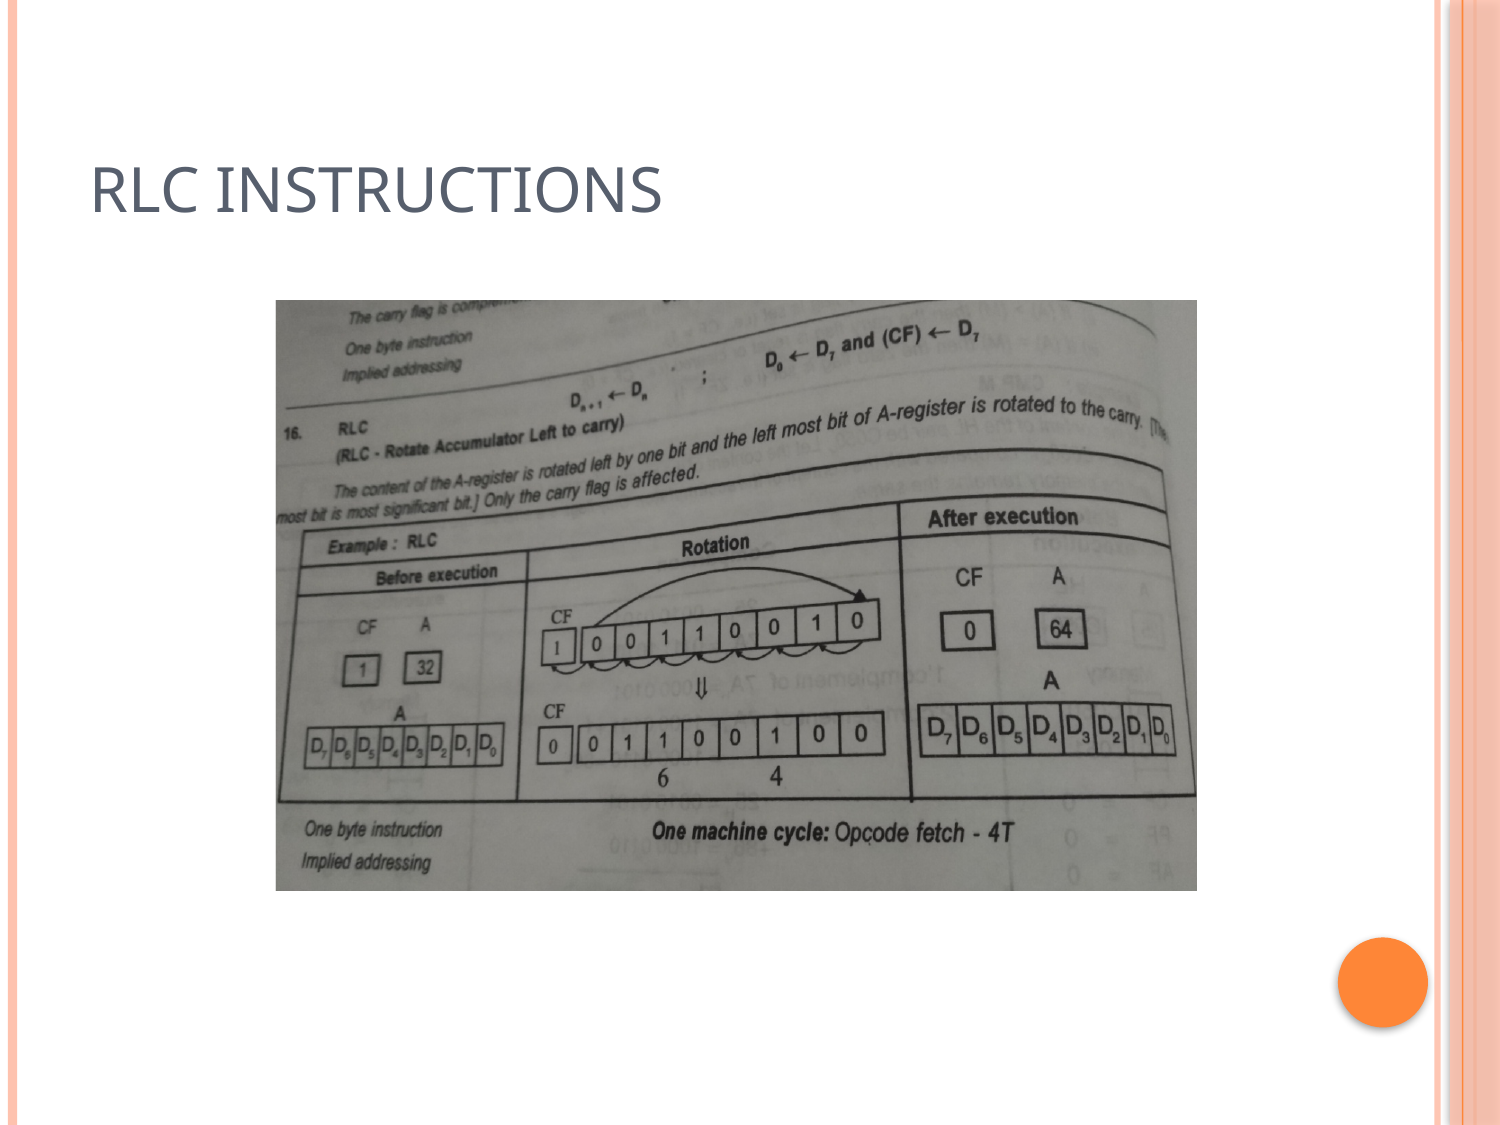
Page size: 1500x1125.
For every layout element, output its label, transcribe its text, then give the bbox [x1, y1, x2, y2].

picture [277, 133, 1197, 1057]
title Rlc instructions [75, 45, 1300, 233]
